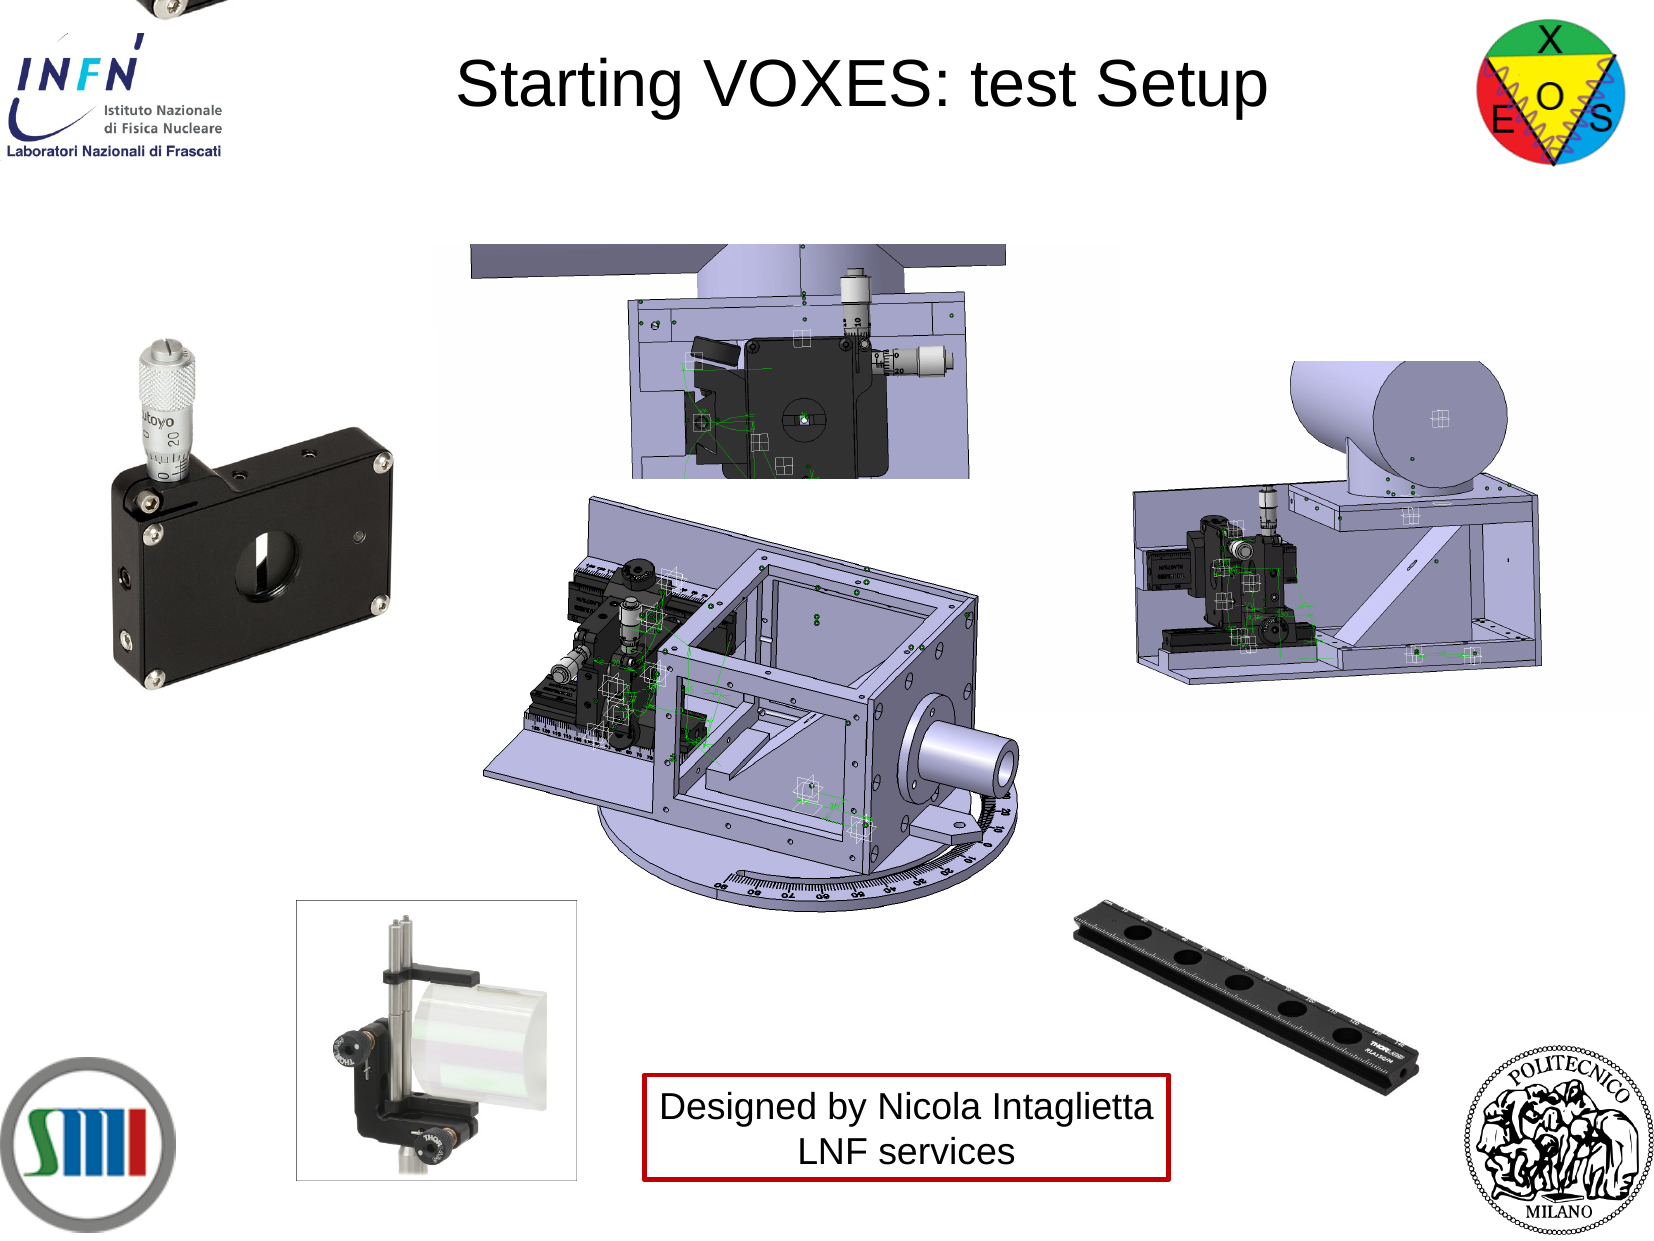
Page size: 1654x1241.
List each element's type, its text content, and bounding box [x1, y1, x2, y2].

picture [0, 1057, 176, 1233]
picture [0, 0, 643, 161]
picture [1464, 16, 1635, 172]
picture [68, 244, 1652, 1181]
text_box Designed by Nicola Intaglietta LNF services [644, 1074, 1169, 1180]
picture [1464, 1045, 1654, 1235]
text_box Starting VOXES: test Setup [440, 32, 1286, 128]
